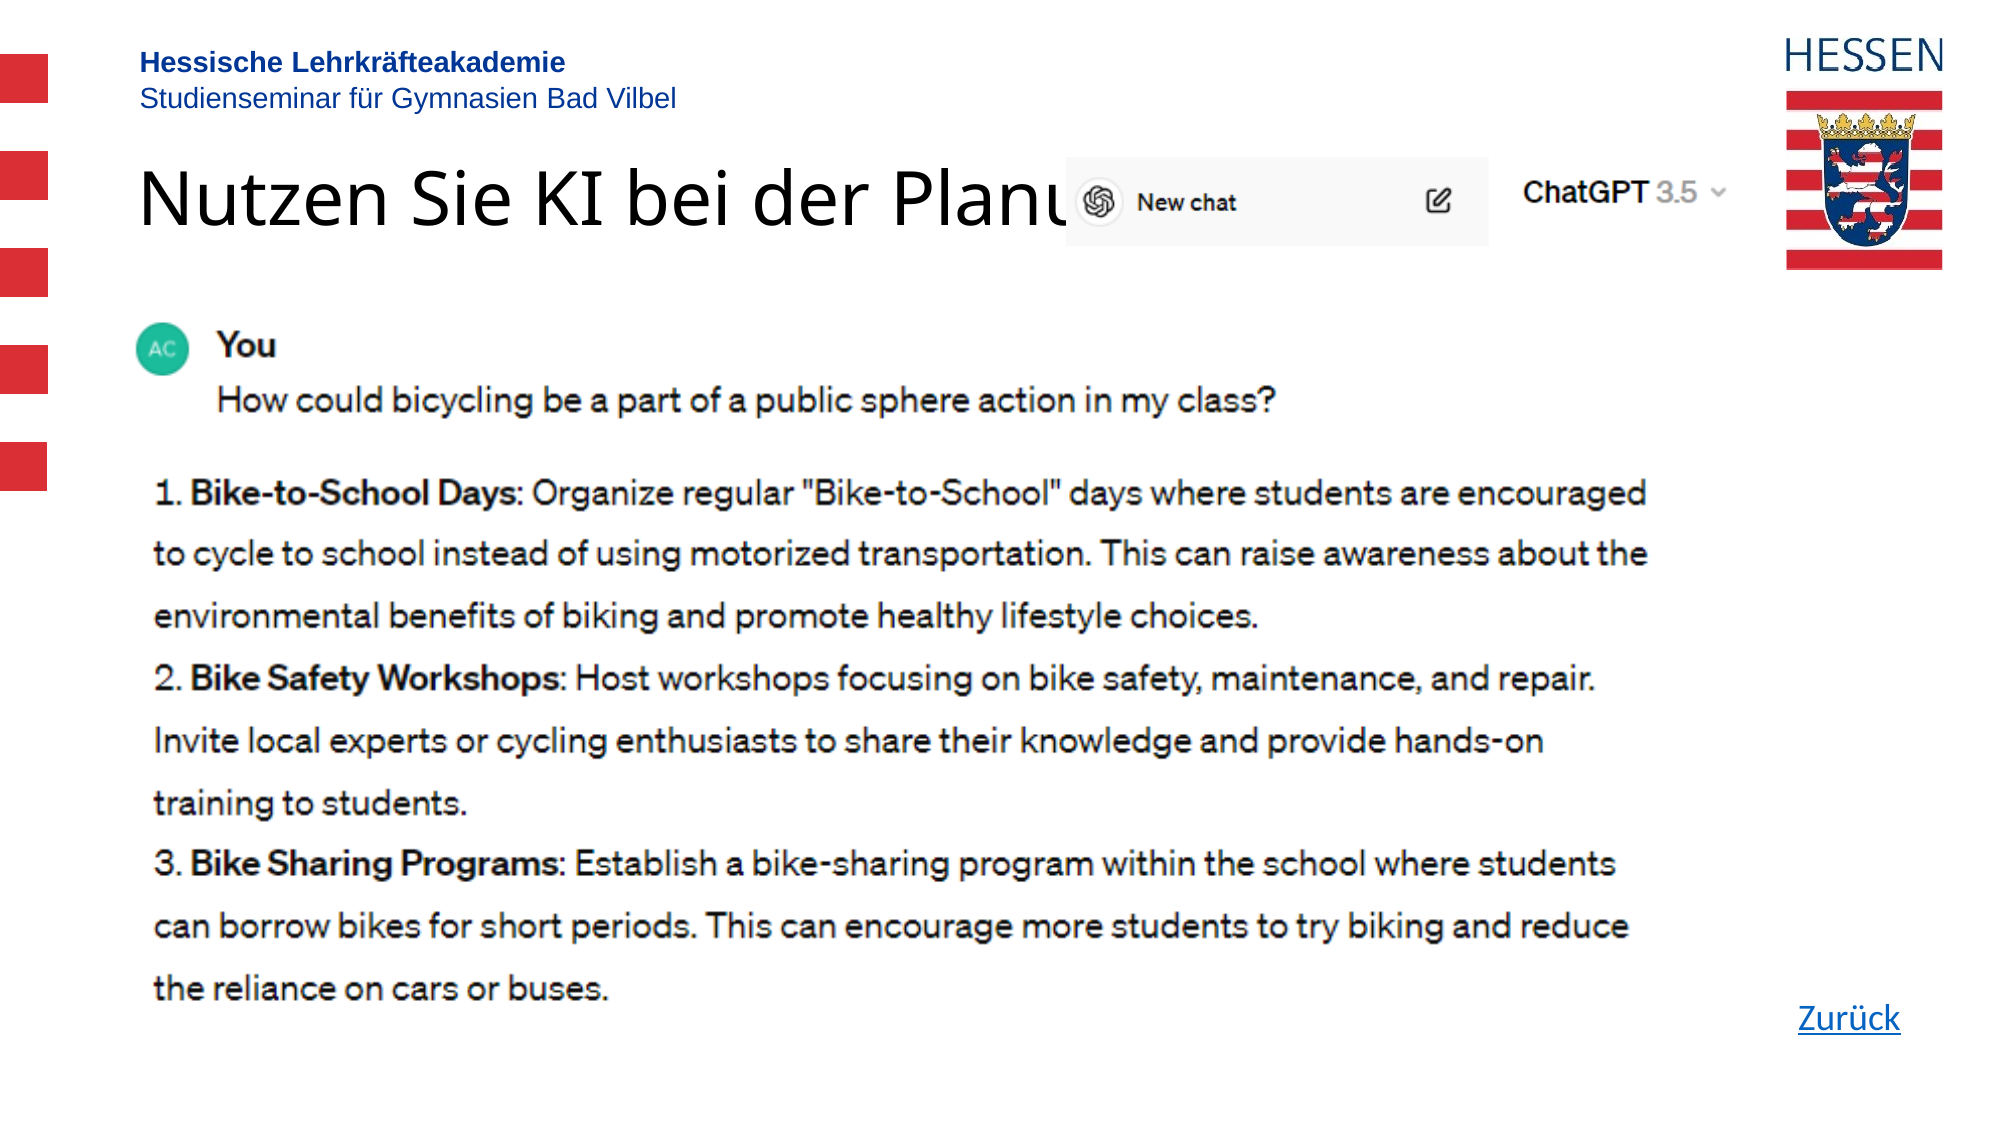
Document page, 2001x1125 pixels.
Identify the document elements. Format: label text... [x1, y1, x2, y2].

picture [1066, 157, 1741, 246]
picture [96, 260, 1684, 1021]
picture [1786, 37, 1943, 270]
title Nutzen Sie KI bei der Planung! [122, 142, 1848, 261]
text_box Zurück [1783, 985, 2000, 1046]
